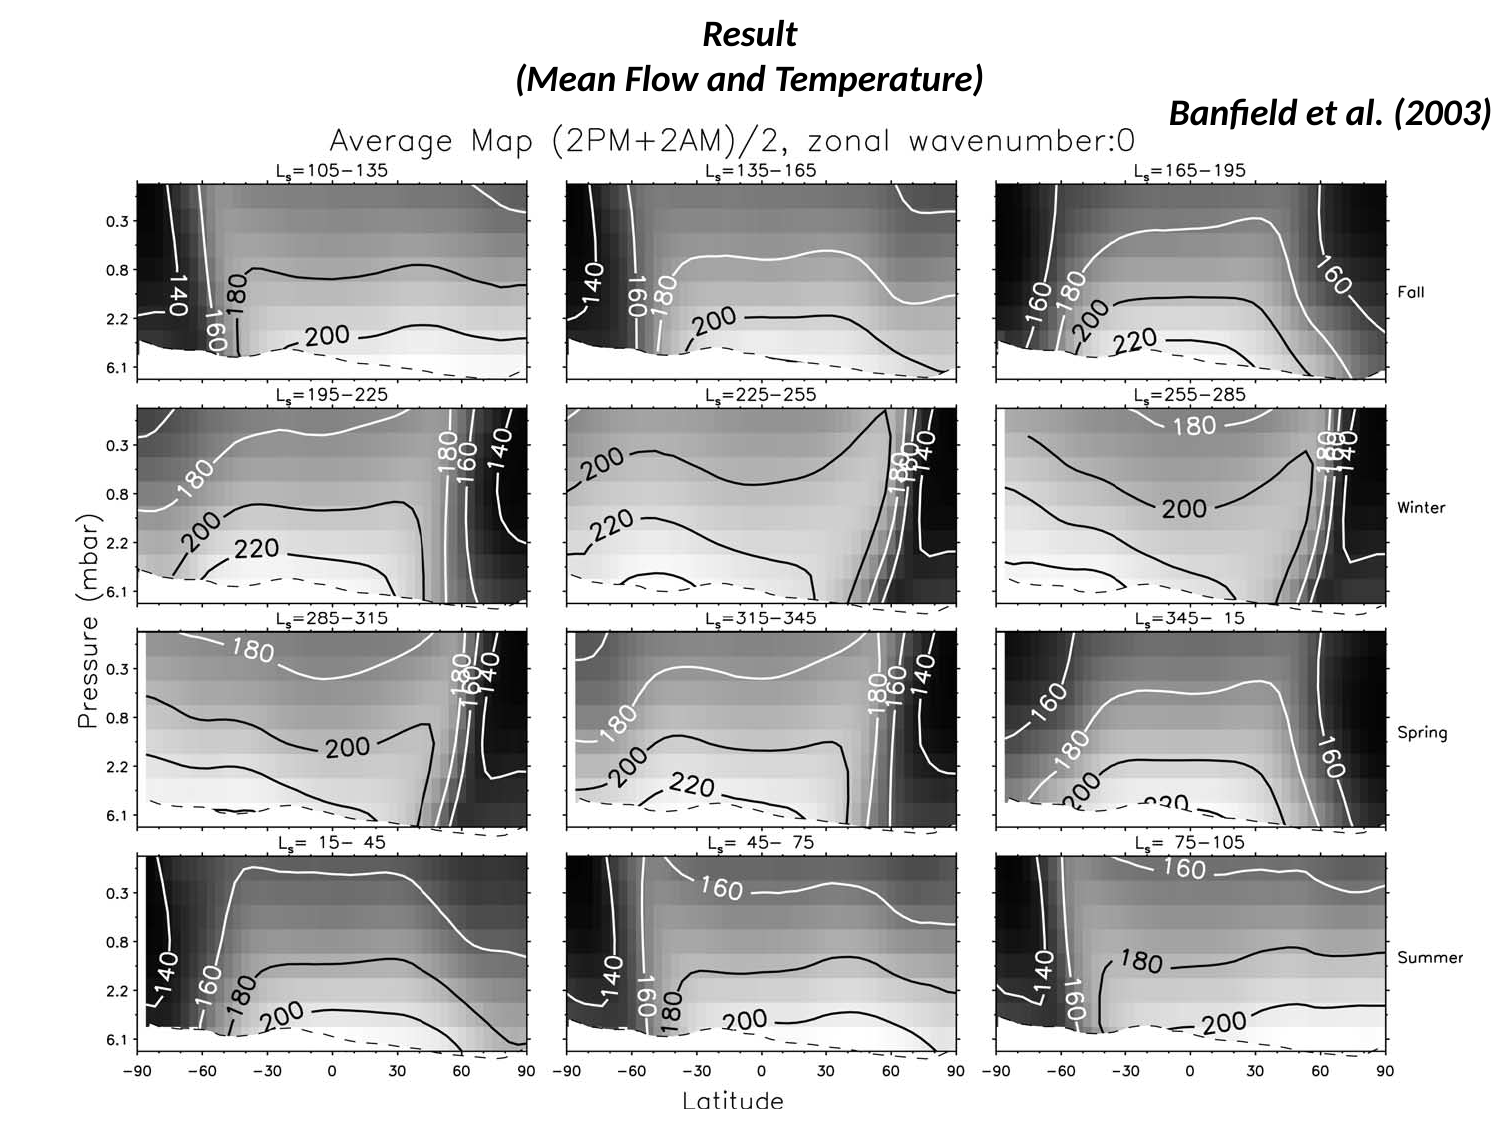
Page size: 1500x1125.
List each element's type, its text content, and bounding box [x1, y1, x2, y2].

picture [74, 124, 1463, 1109]
title Result (Mean Flow and Temperature) [75, 1, 1425, 107]
text_box Banfield et al. (2003) [1154, 80, 1500, 141]
